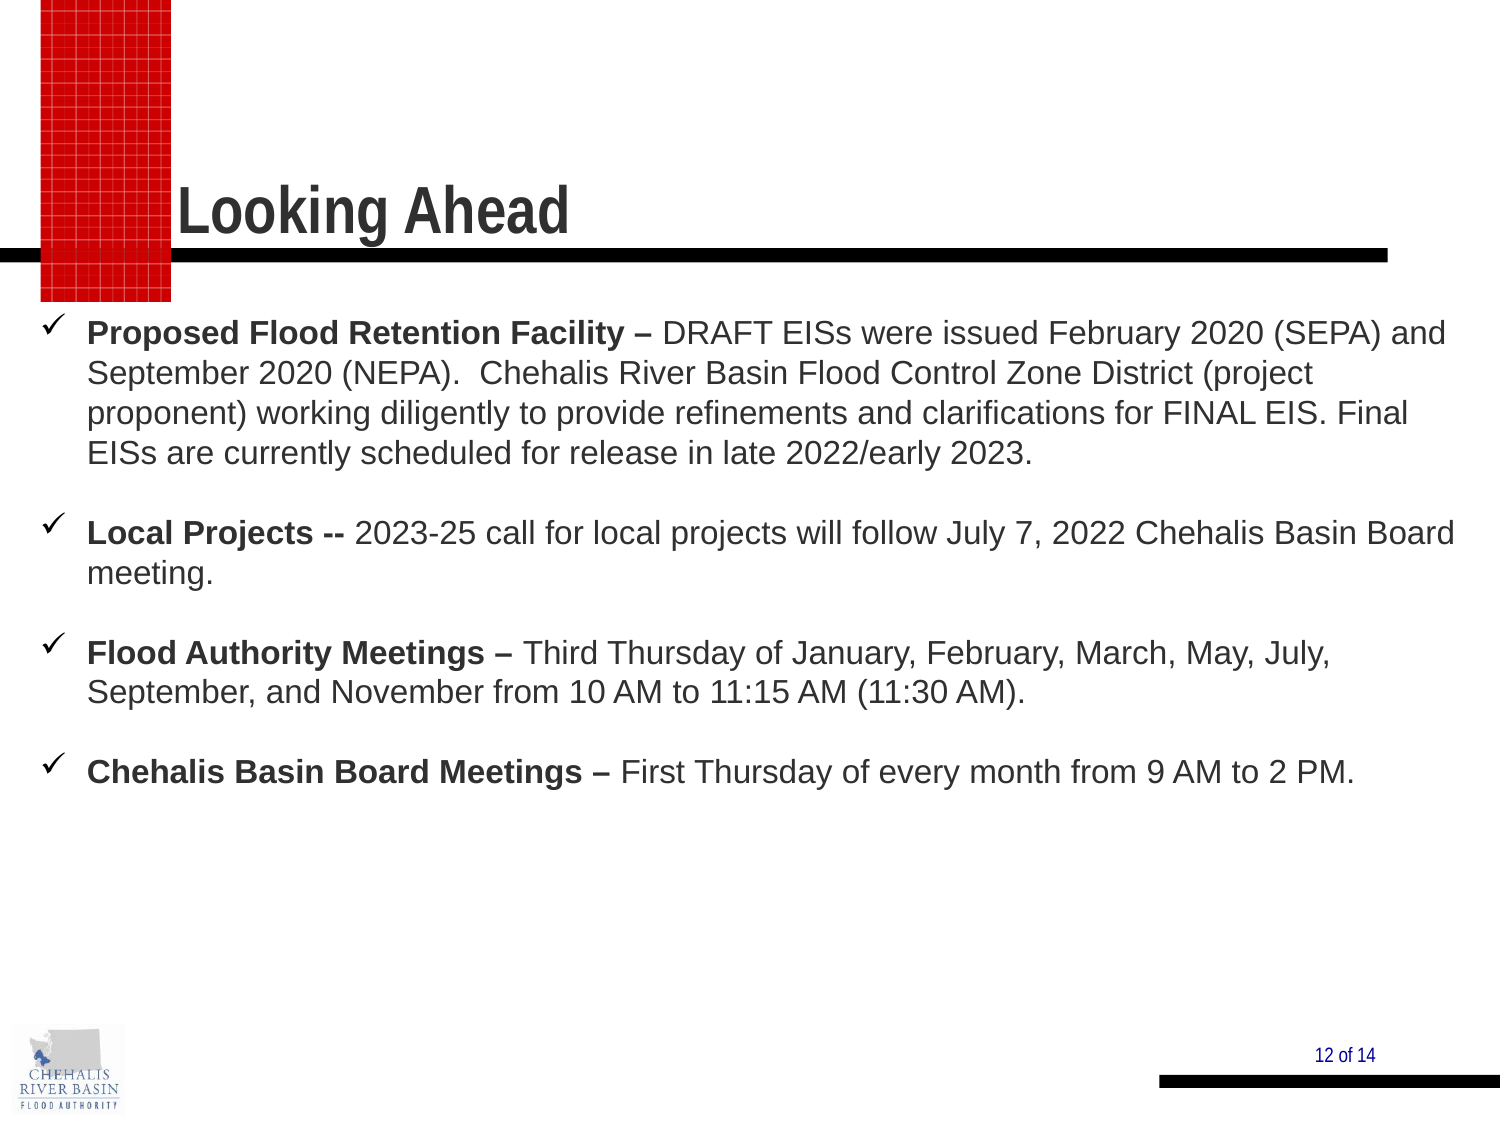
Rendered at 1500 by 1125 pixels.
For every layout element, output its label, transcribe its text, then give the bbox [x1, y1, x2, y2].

picture [40, 0, 171, 302]
slide_number 12 of 14 [1310, 1041, 1388, 1067]
text_box Proposed Flood Retention Facility – DRAFT EISs were issued February 2020 (SEPA) and September 2020 (NEPA). Chehalis River Basin Flood Control Zone District (project proponent) working diligently to provide refinements and clarifications for FINAL EIS. Final EISs are currently scheduled for release in late 2022/early 2023. Local Projects -- 2023-25 call for local projects will follow July 7, 2022 Chehalis Basin Board meeting. Flood Authority Meetings – Third Thursday of January, February, March, May, July, September, and November from 10 AM to 11:15 AM (11:30 AM). Chehalis Basin Board Meetings – First Thursday of every month from 9 AM to 2 PM. [37, 311, 1463, 791]
text_box Looking Ahead [174, 166, 1500, 247]
text_box [11, 1024, 125, 1115]
